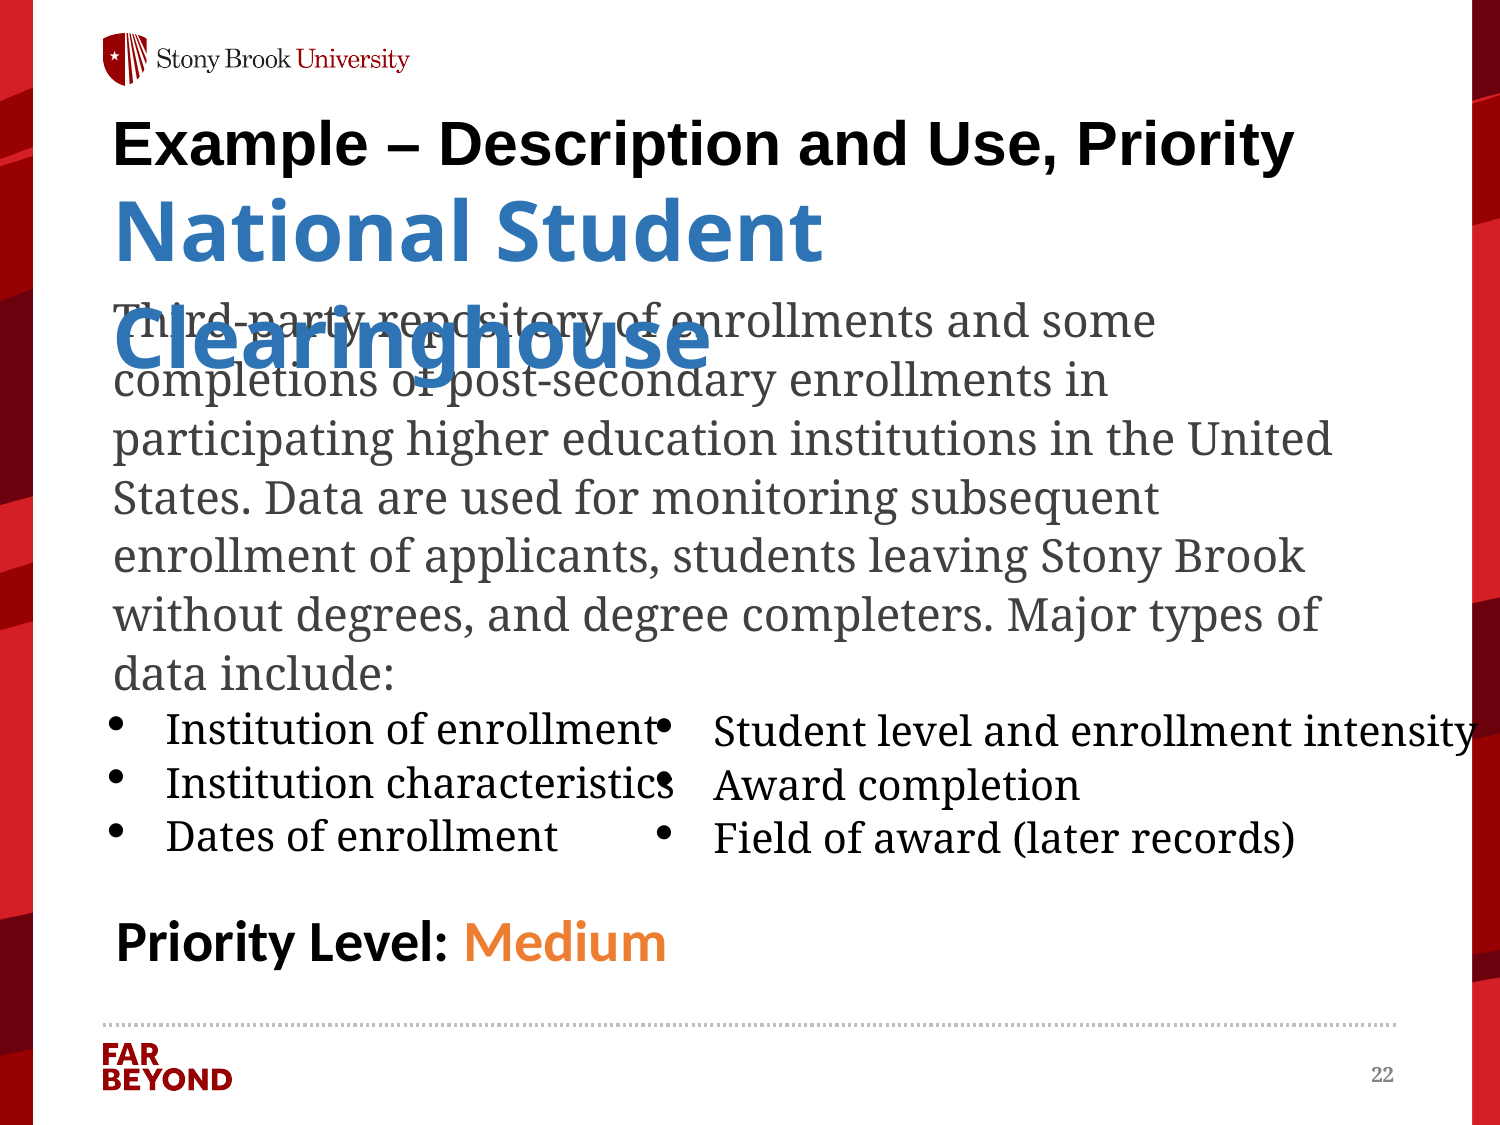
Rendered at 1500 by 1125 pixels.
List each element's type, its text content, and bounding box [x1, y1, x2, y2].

picture [0, 0, 33, 1125]
picture [103, 33, 410, 86]
picture [103, 1043, 232, 1091]
picture [1473, 0, 1500, 1125]
list Third-party repository of enrollments and some completions of post-secondary enrollments in participating higher education institutions in the United States. Data are used for monitoring subsequent enrollment of applicants, students leaving Stony Brook without degrees, and degree completers. Major types of data include: [97, 291, 1409, 694]
text_box Priority Level: Medium [101, 895, 683, 981]
slide_number 22 [1071, 1054, 1409, 1114]
text_box Institution of enrollment Institution characteristics Dates of enrollment [94, 692, 690, 918]
title Example – Description and Use, Priority [97, 110, 1409, 164]
text_box National Student Clearinghouse [97, 164, 1409, 291]
text_box Student level and enrollment intensity Award completion Field of award (later records) [690, 694, 1493, 870]
